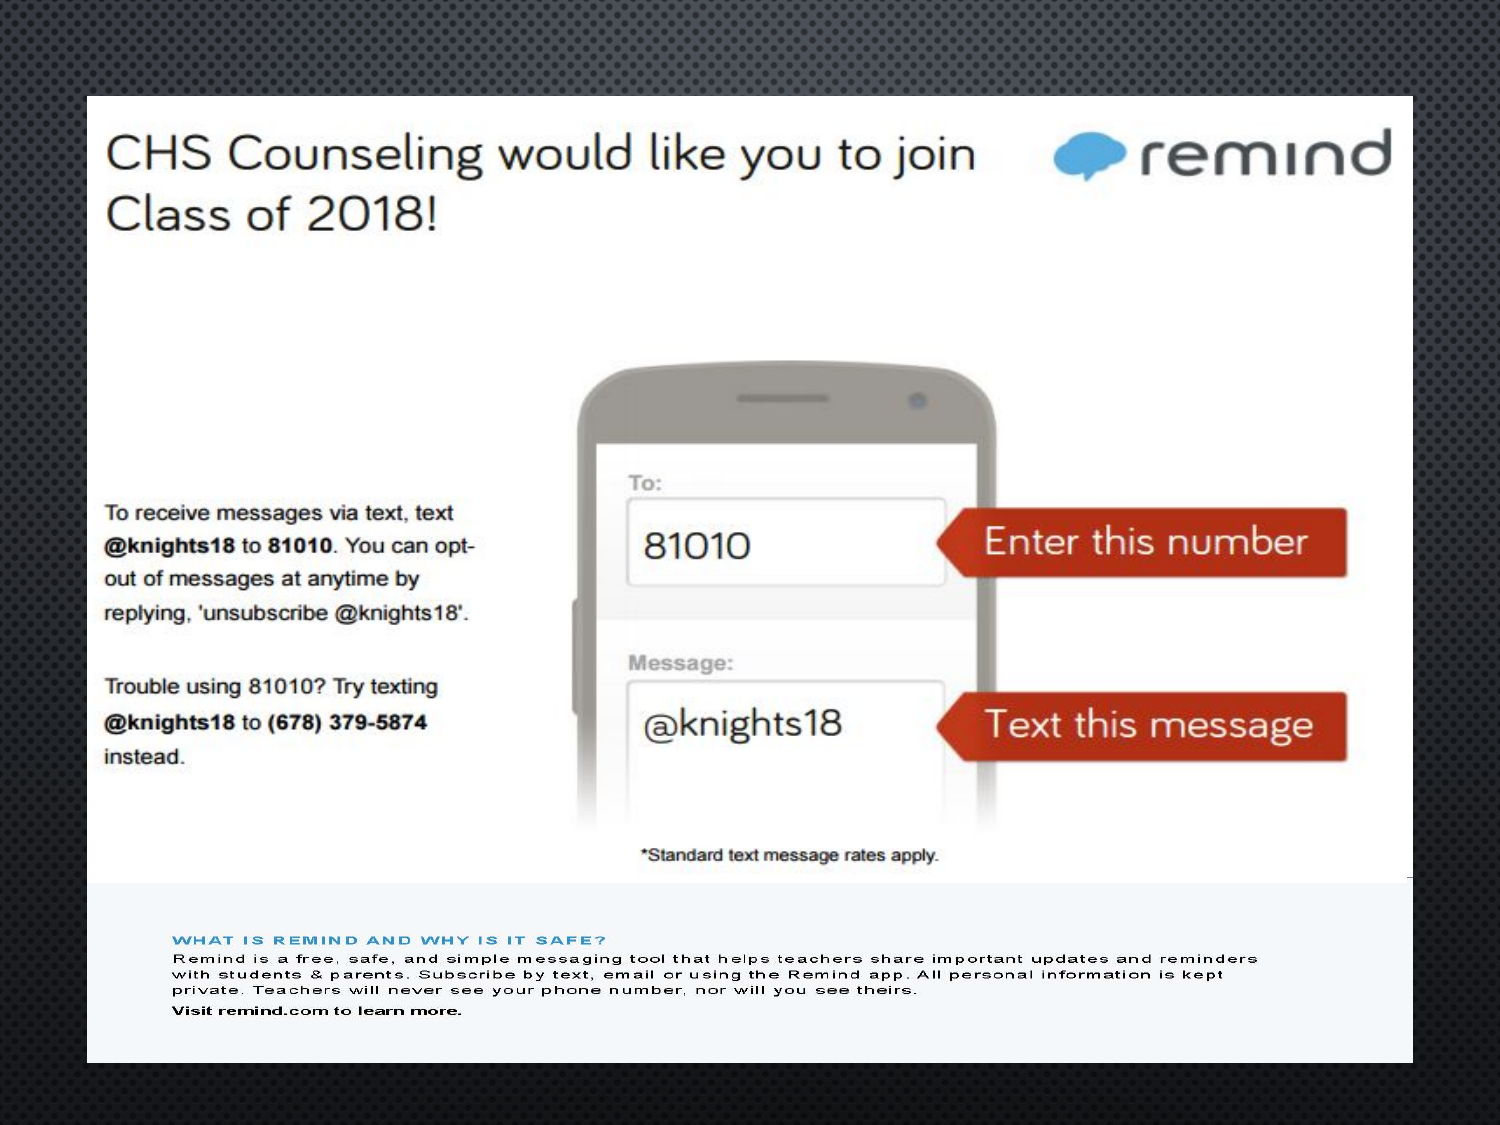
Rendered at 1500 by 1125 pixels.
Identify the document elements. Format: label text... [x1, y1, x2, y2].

slide_number 31 [1298, 1063, 1367, 1074]
picture [87, 96, 1413, 1063]
